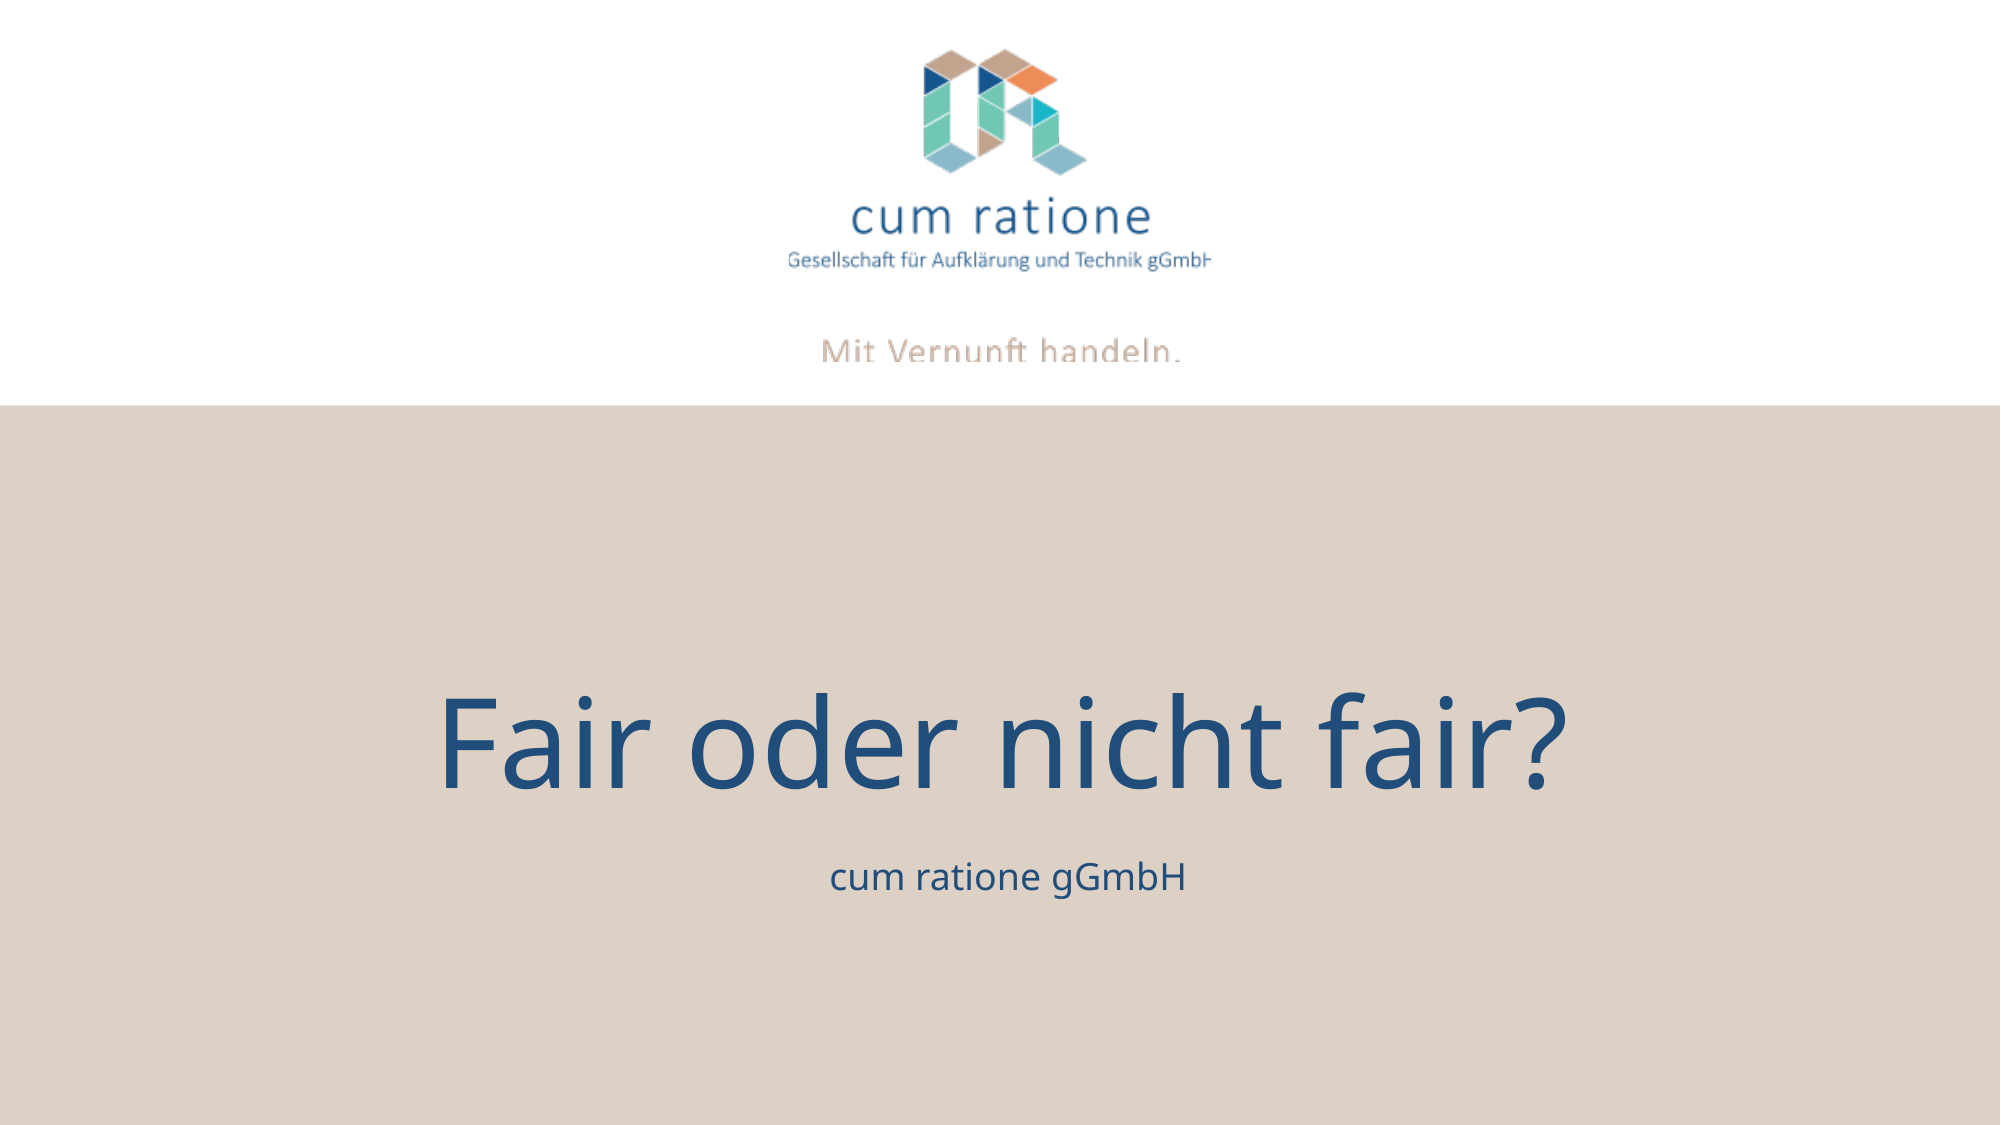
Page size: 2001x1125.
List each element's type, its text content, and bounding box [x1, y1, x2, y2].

title Fair oder nicht fair? [141, 602, 1863, 824]
list cum ratione gGmbH [141, 850, 1875, 956]
